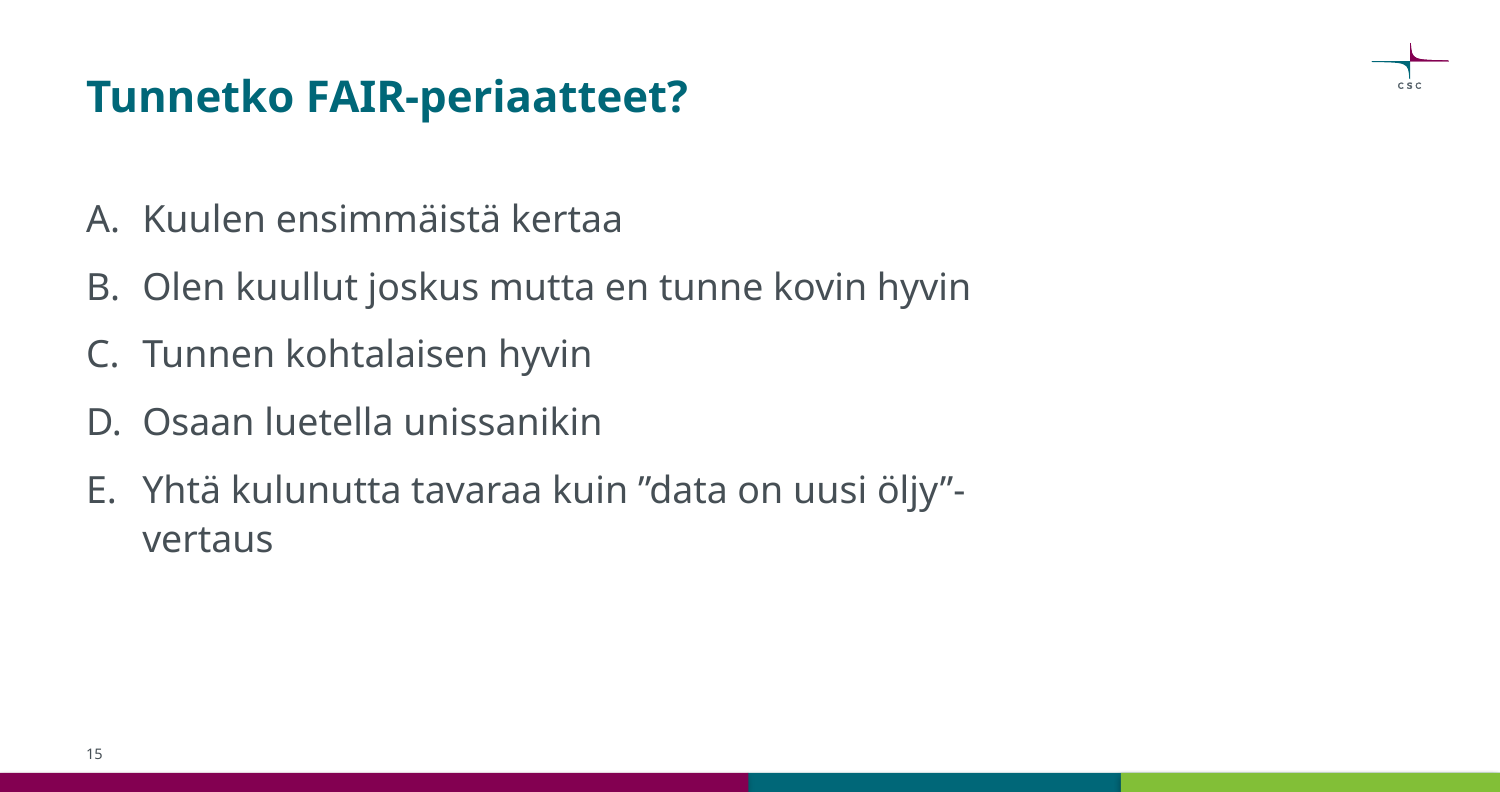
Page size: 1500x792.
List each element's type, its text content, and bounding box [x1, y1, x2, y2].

list Kuulen ensimmäistä kertaa Olen kuullut joskus mutta en tunne kovin hyvin Tunnen kohtalaisen hyvin Osaan luetella unissanikin Yhtä kulunutta tavaraa kuin ”data on uusi öljy”-vertaus [75, 184, 1087, 708]
title Tunnetko FAIR-periaatteet? [75, 28, 1345, 161]
slide_number 15 [75, 736, 181, 773]
